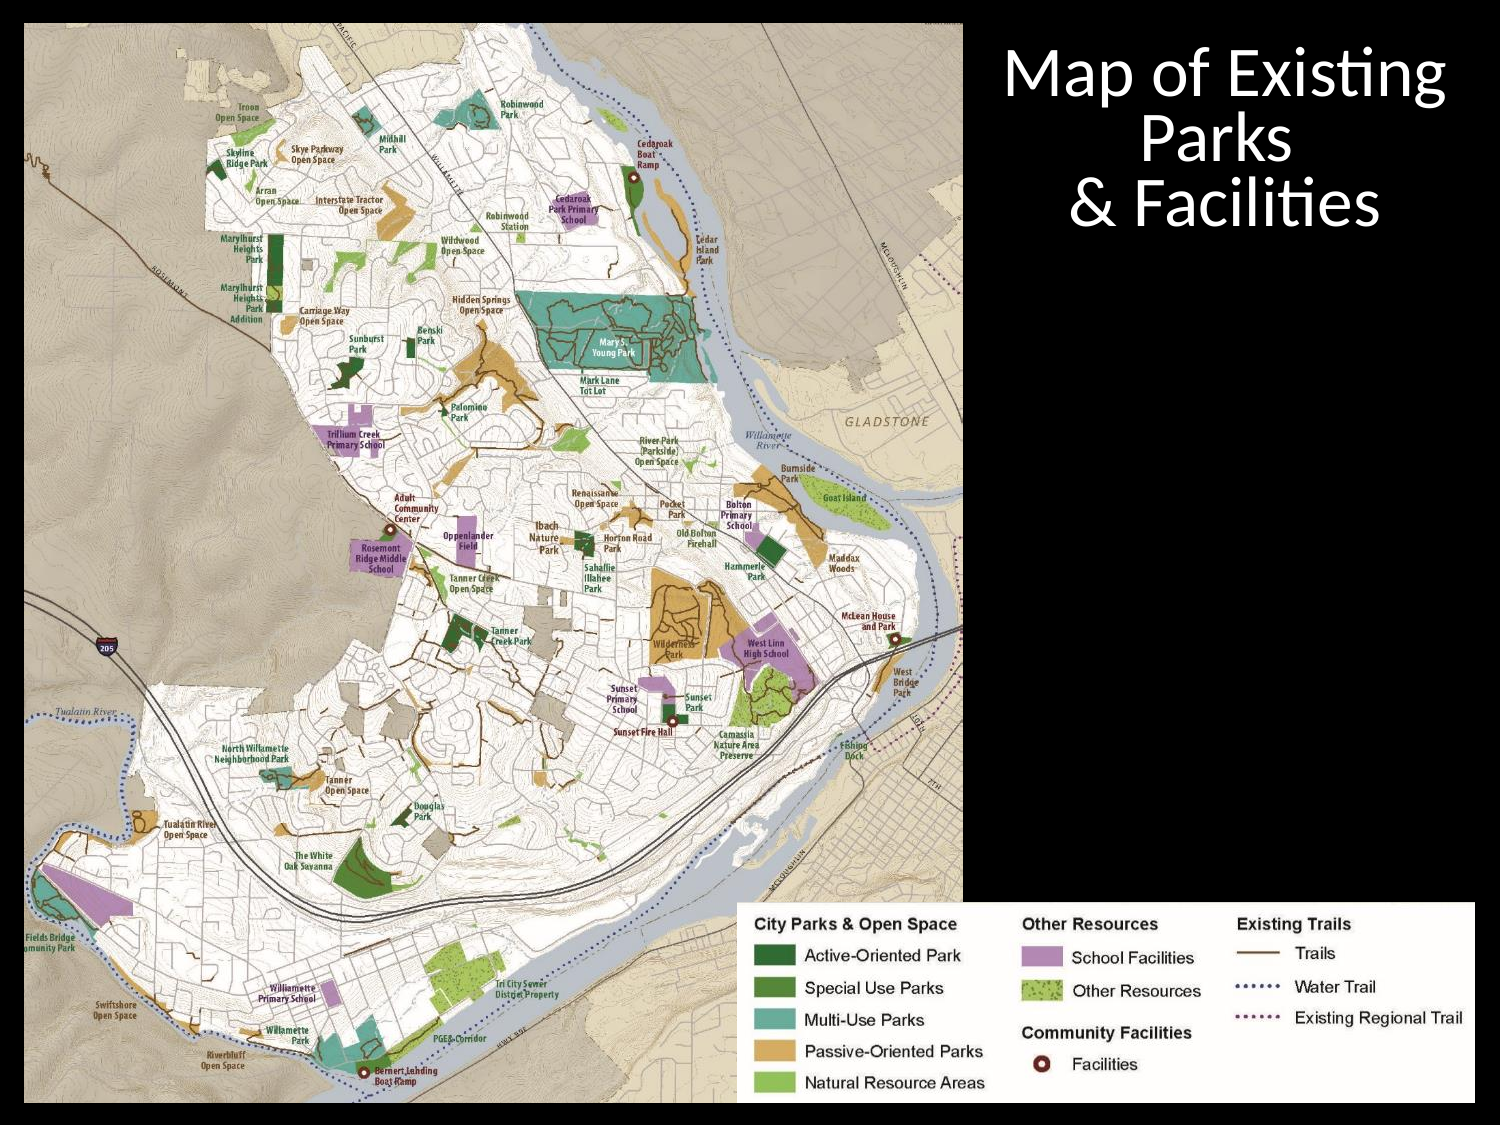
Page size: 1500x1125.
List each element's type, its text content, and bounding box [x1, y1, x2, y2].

picture [24, 22, 1476, 1104]
title Map of Existing Parks & Facilities [966, 37, 1488, 250]
